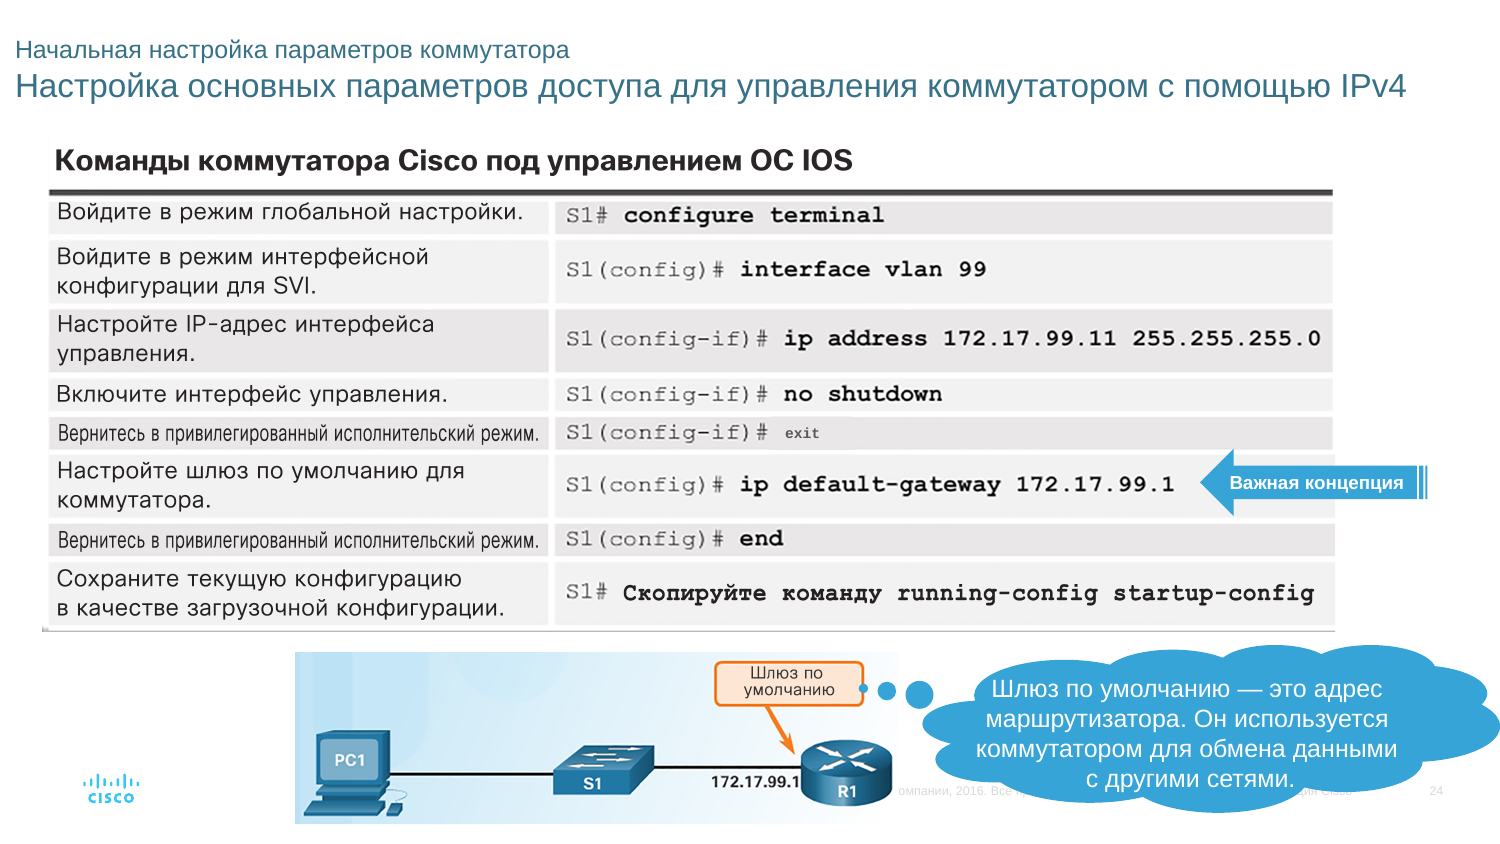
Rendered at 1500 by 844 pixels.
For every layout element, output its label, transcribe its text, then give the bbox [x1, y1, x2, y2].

text_box Шлюз по умолчанию — это адрес маршрутизатора. Он используется коммутатором для обмена данными с другими сетями. [903, 642, 1500, 815]
title Начальная настройка параметров коммутатора Настройка основных параметров доступа для управления коммутатором с помощью IPv4 [0, 6, 1500, 131]
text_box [41, 133, 1336, 633]
text_box Важная концепция [1340, 463, 1430, 502]
picture [293, 651, 899, 825]
